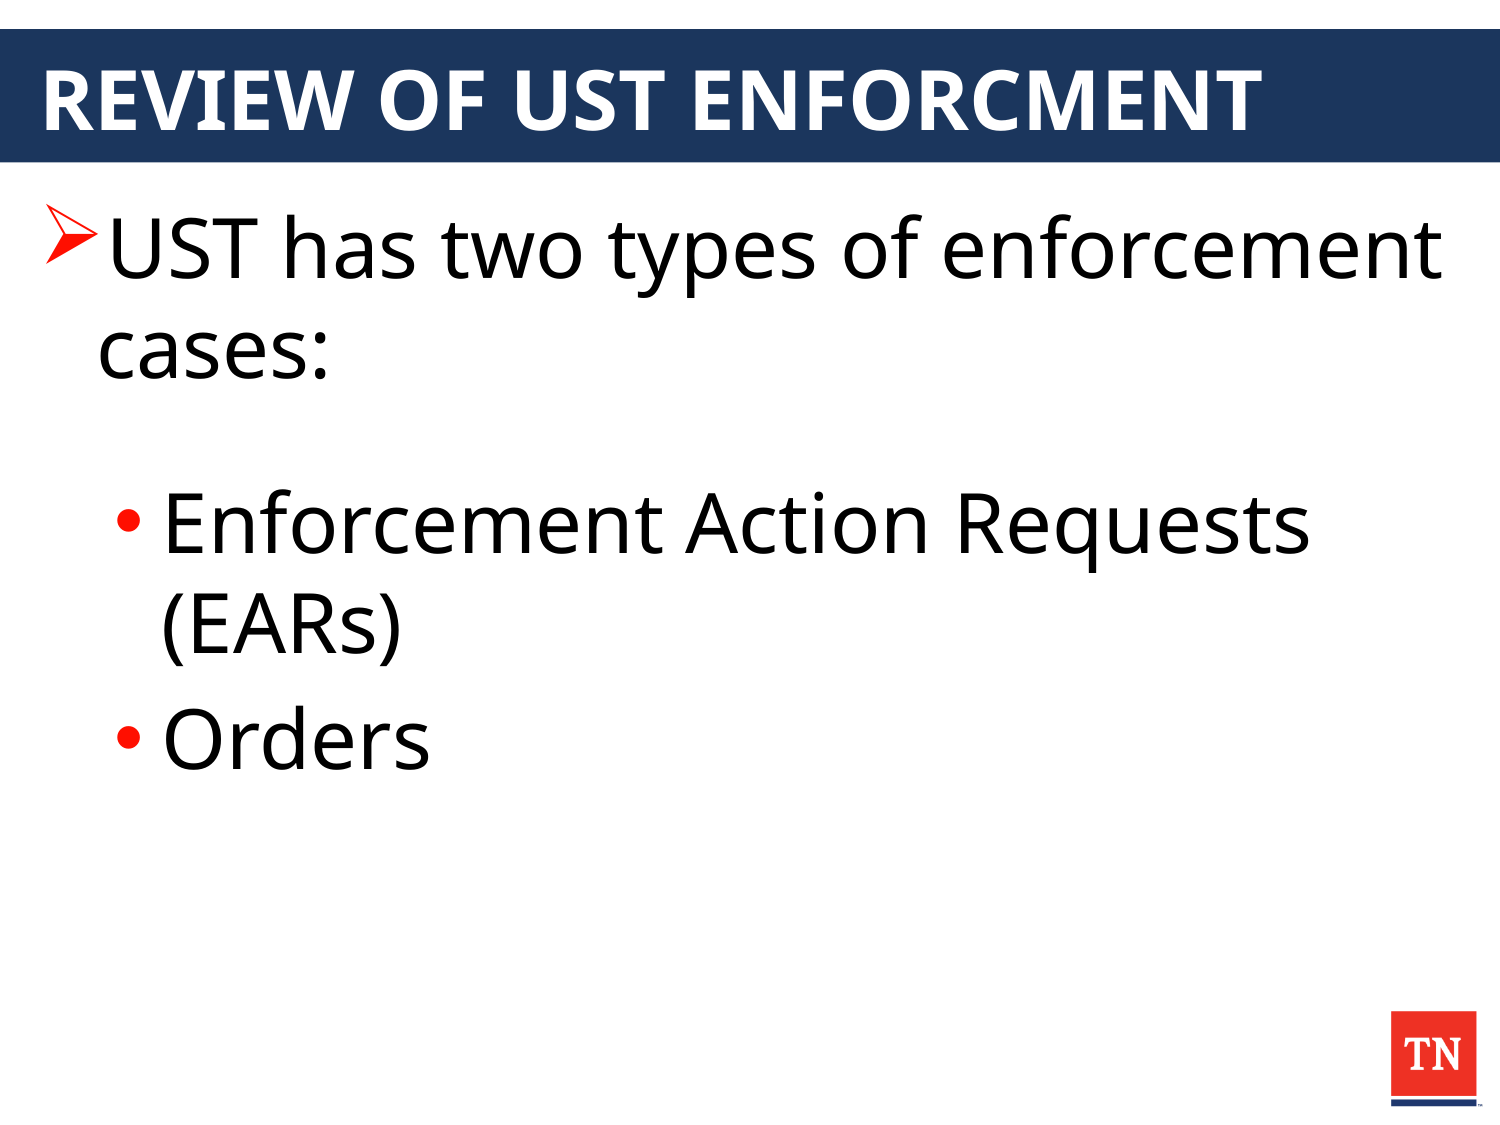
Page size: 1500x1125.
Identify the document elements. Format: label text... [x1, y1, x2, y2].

picture [1362, 987, 1500, 1125]
list UST has two types of enforcement cases: Enforcement Action Requests (EARs) Orders [24, 187, 1475, 1100]
title REVIEW OF UST ENFORCMENT [24, 29, 1475, 165]
